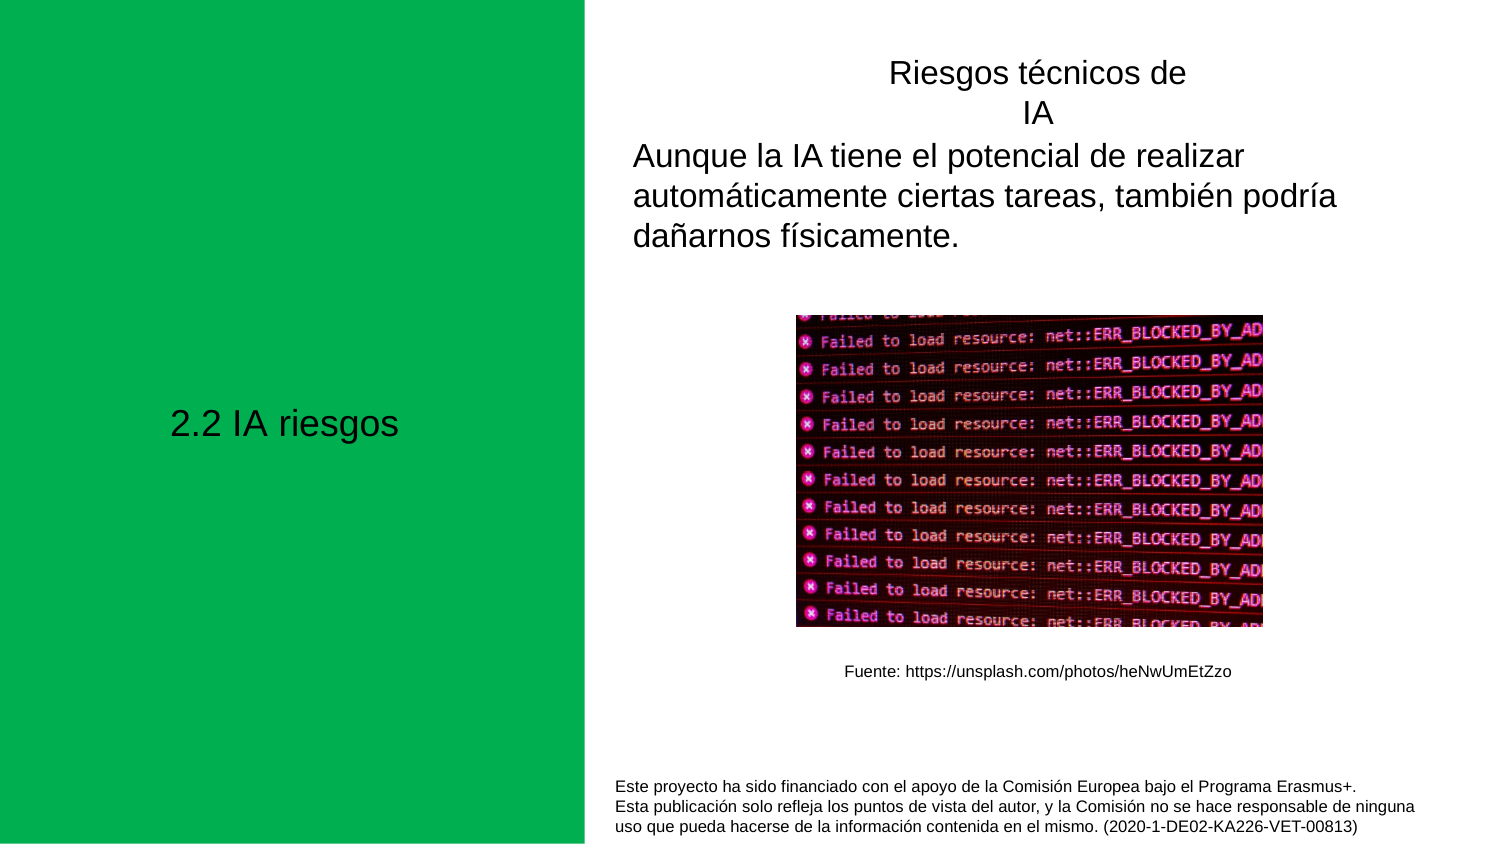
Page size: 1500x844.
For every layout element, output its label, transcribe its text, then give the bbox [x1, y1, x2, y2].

text_box Este proyecto ha sido financiado con el apoyo de la Comisión Europea bajo el Programa Erasmus+. Esta publicación solo refleja los puntos de vista del autor, y la Comisión no se hace responsable de ninguna uso que pueda hacerse de la información contenida en el mismo. (2020-1-DE02-KA226-VET-00813) [600, 767, 1459, 843]
text_box Fuente: https://unsplash.com/photos/heNwUmEtZzo [807, 652, 1269, 688]
text_box Riesgos técnicos de IA [871, 43, 1206, 139]
picture [796, 315, 1263, 627]
text_box Aunque la IA tiene el potencial de realizar automáticamente ciertas tareas, también podría dañarnos físicamente. [617, 126, 1459, 262]
text_box [0, 0, 585, 844]
text_box 2.2 IA riesgos [154, 391, 430, 452]
